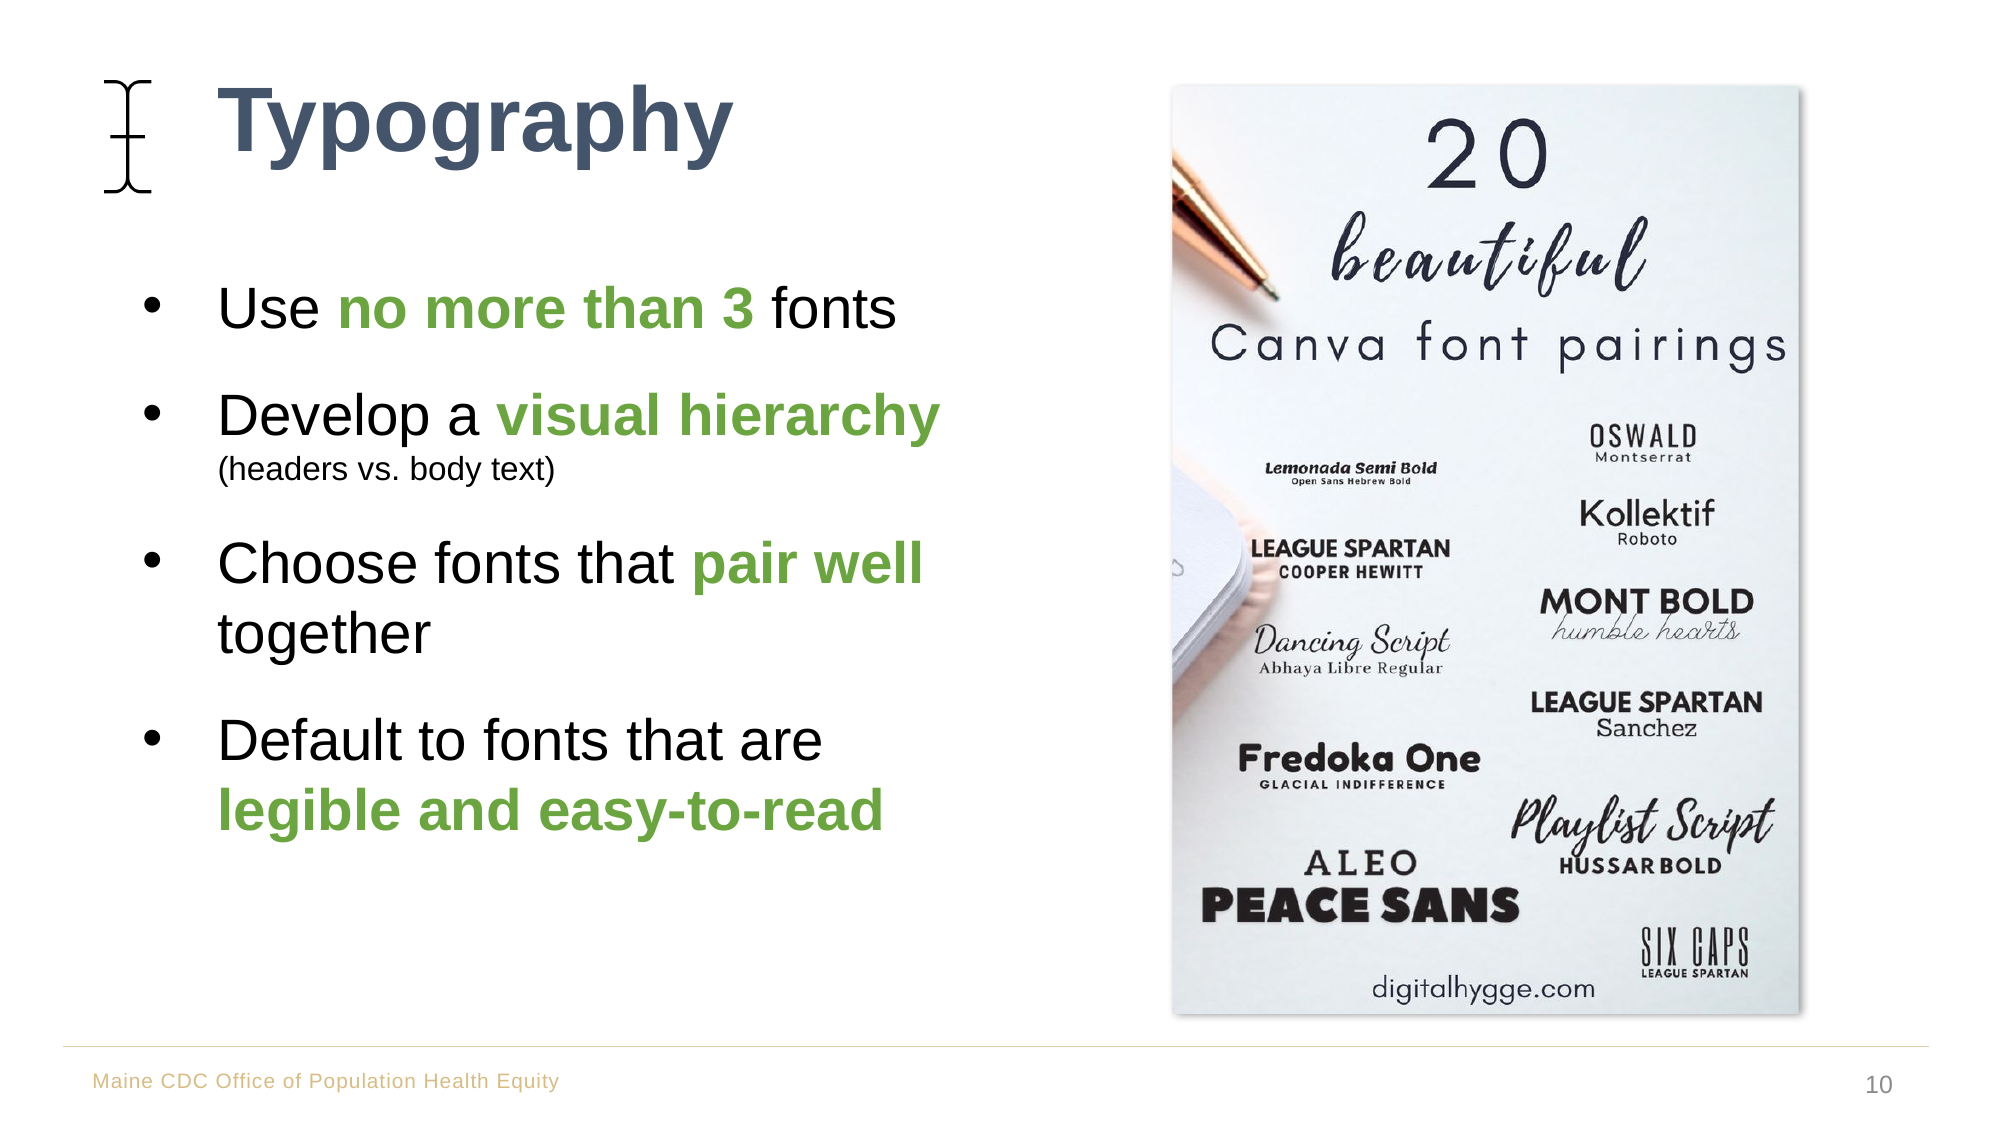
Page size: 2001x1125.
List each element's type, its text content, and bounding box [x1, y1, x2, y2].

slide_number 10 [1845, 1053, 1909, 1114]
picture [1172, 86, 1799, 1014]
title Typography [202, 58, 2000, 186]
list Use no more than 3 fonts Develop a visual hierarchy (headers vs. body text) Choose fonts that pair well together Default to fonts that are legible and easy-to-read [127, 262, 978, 977]
picture [52, 61, 203, 212]
